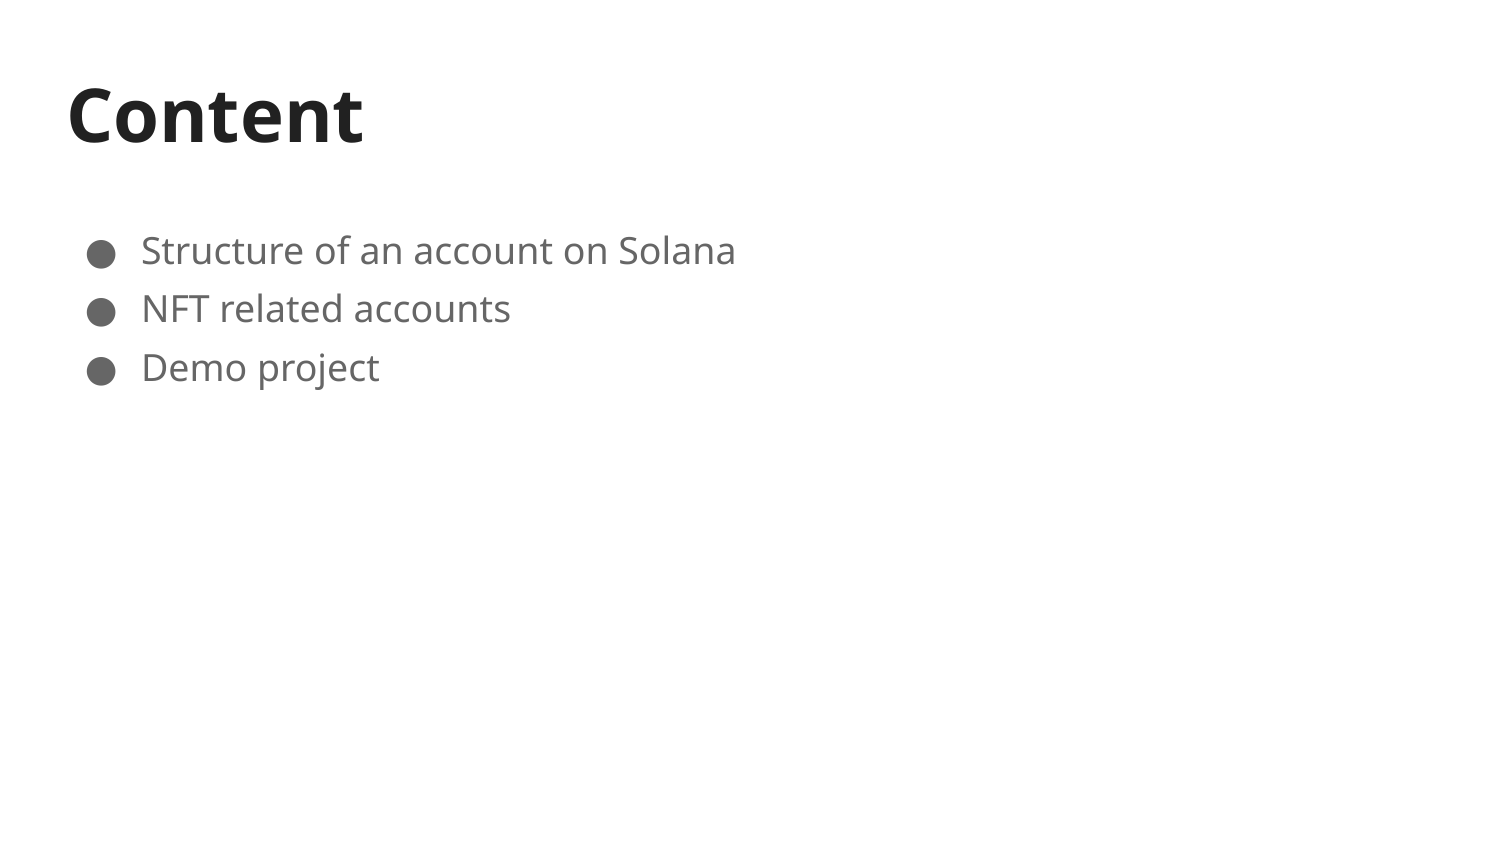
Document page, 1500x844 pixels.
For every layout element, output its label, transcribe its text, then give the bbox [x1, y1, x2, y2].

list Structure of an account on Solana NFT related accounts Demo project [51, 201, 1449, 750]
title Content [51, 48, 1449, 180]
